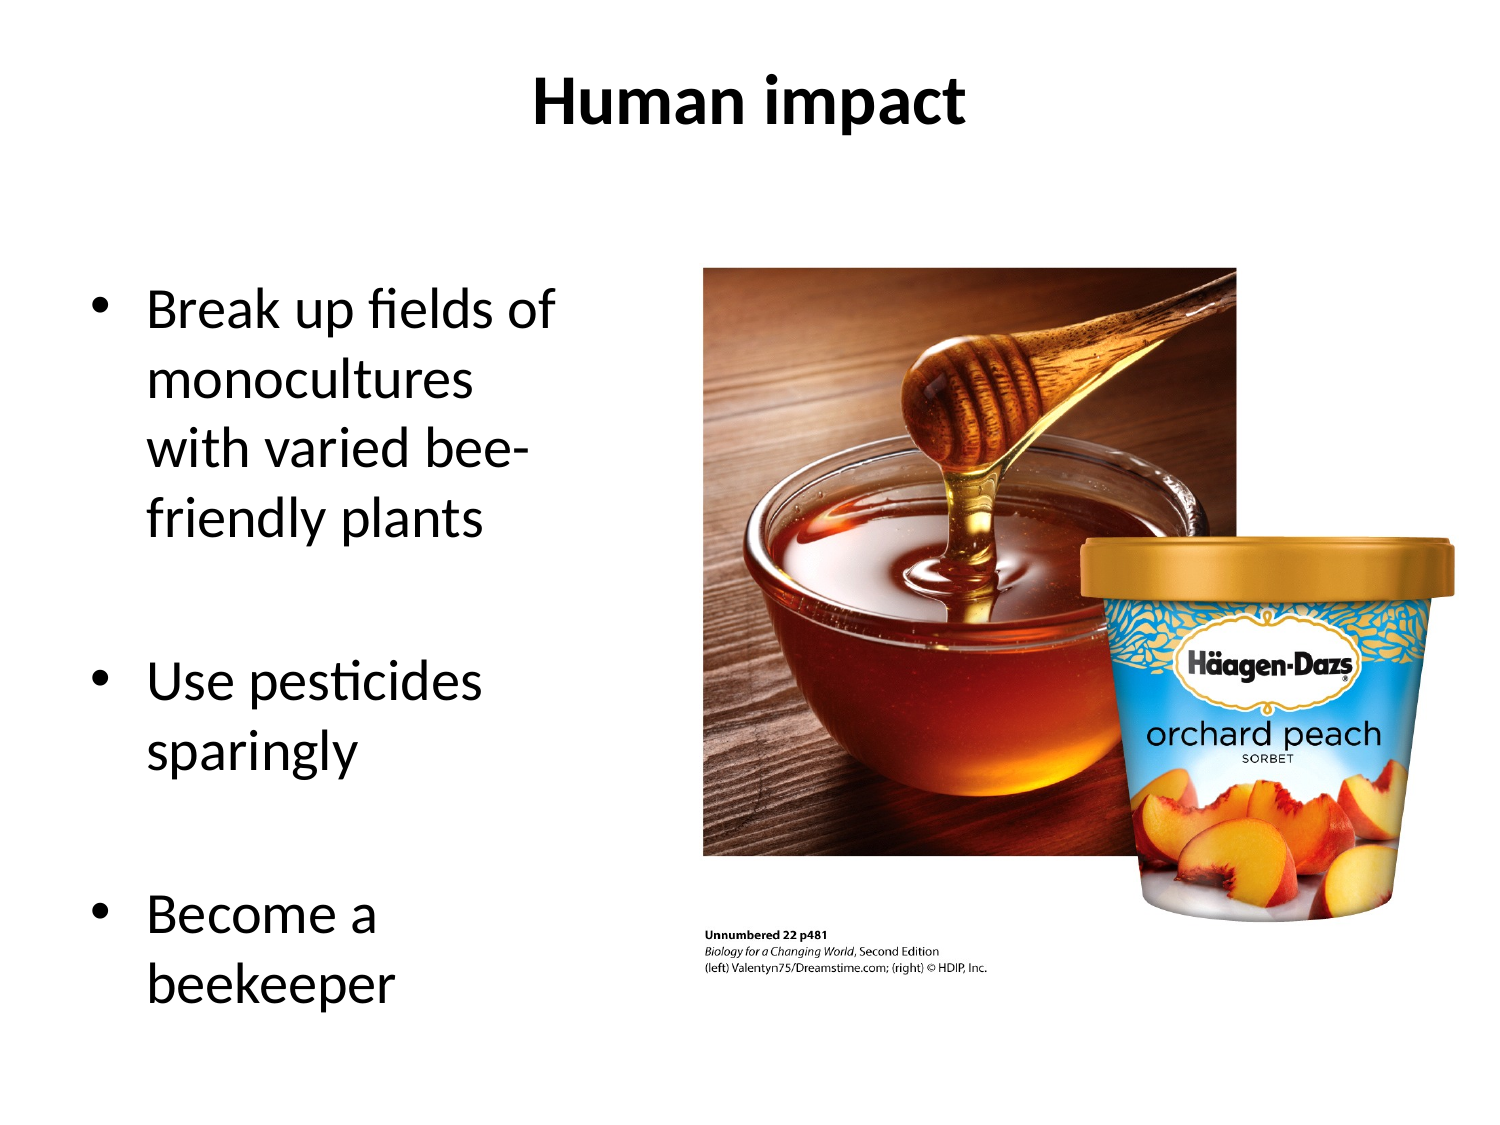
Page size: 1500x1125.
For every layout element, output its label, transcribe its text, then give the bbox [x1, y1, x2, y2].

title Human impact [75, 45, 1425, 233]
picture [699, 263, 1459, 977]
list Break up fields of monocultures with varied bee-friendly plants Use pesticides sparingly Become a beekeeper [75, 262, 600, 1038]
